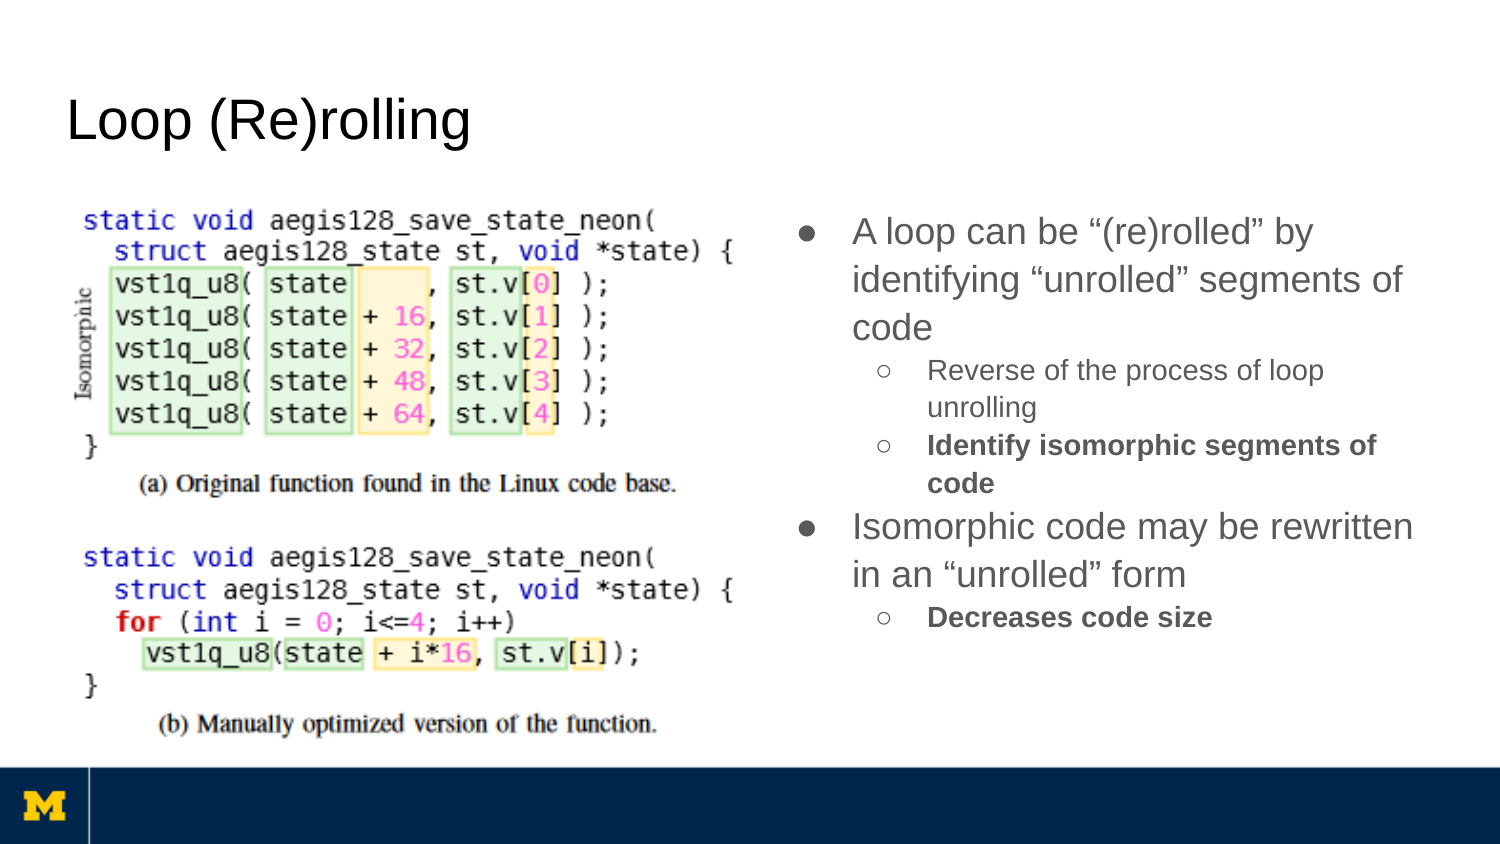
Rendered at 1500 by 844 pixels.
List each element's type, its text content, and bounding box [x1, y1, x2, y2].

picture [0, 0, 1500, 844]
list A loop can be “(re)rolled” by identifying “unrolled” segments of code Reverse of the process of loop unrolling Identify isomorphic segments of code Isomorphic code may be rewritten in an “unrolled” form Decreases code size [761, 189, 1449, 750]
title Loop (Re)rolling [51, 72, 1449, 167]
